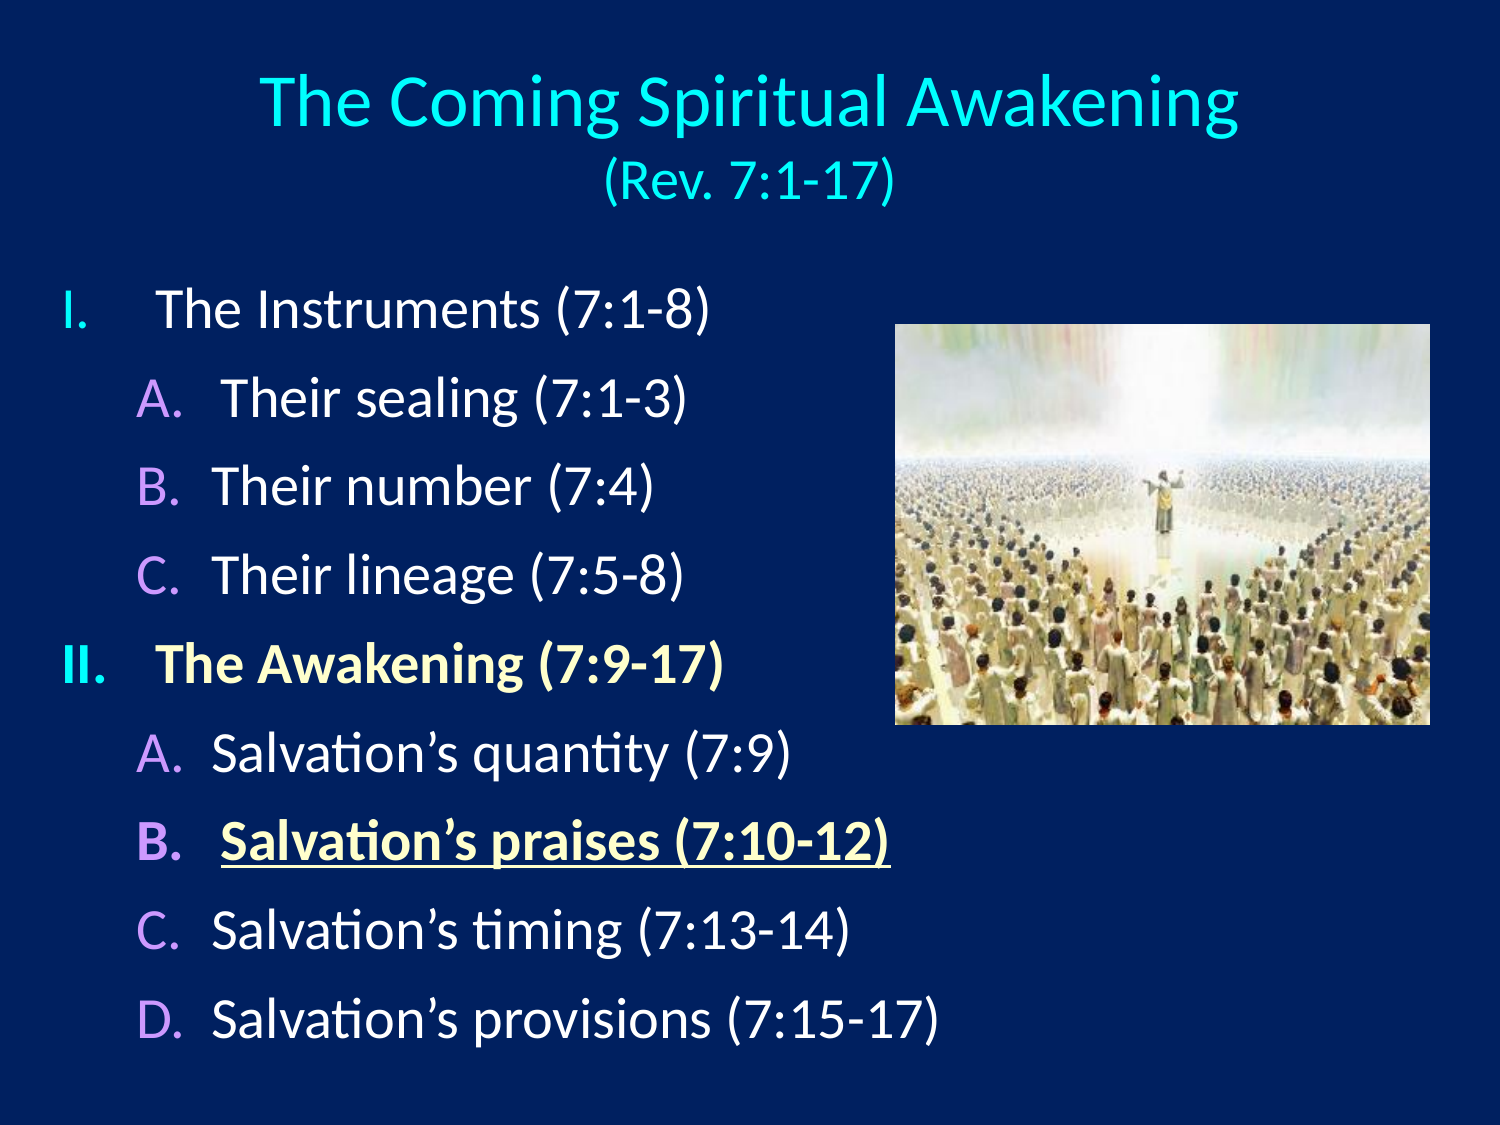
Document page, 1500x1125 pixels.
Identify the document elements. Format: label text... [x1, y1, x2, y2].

list The Instruments (7:1-8) Their sealing (7:1-3) Their number (7:4) Their lineage (7:5-8) The Awakening (7:9-17) Salvation’s quantity (7:9) Salvation’s praises (7:10-12) Salvation’s timing (7:13-14) Salvation’s provisions (7:15-17) [45, 262, 1163, 1051]
title The Coming Spiritual Awakening (Rev. 7:1-17) [24, 37, 1475, 225]
picture [895, 324, 1430, 726]
